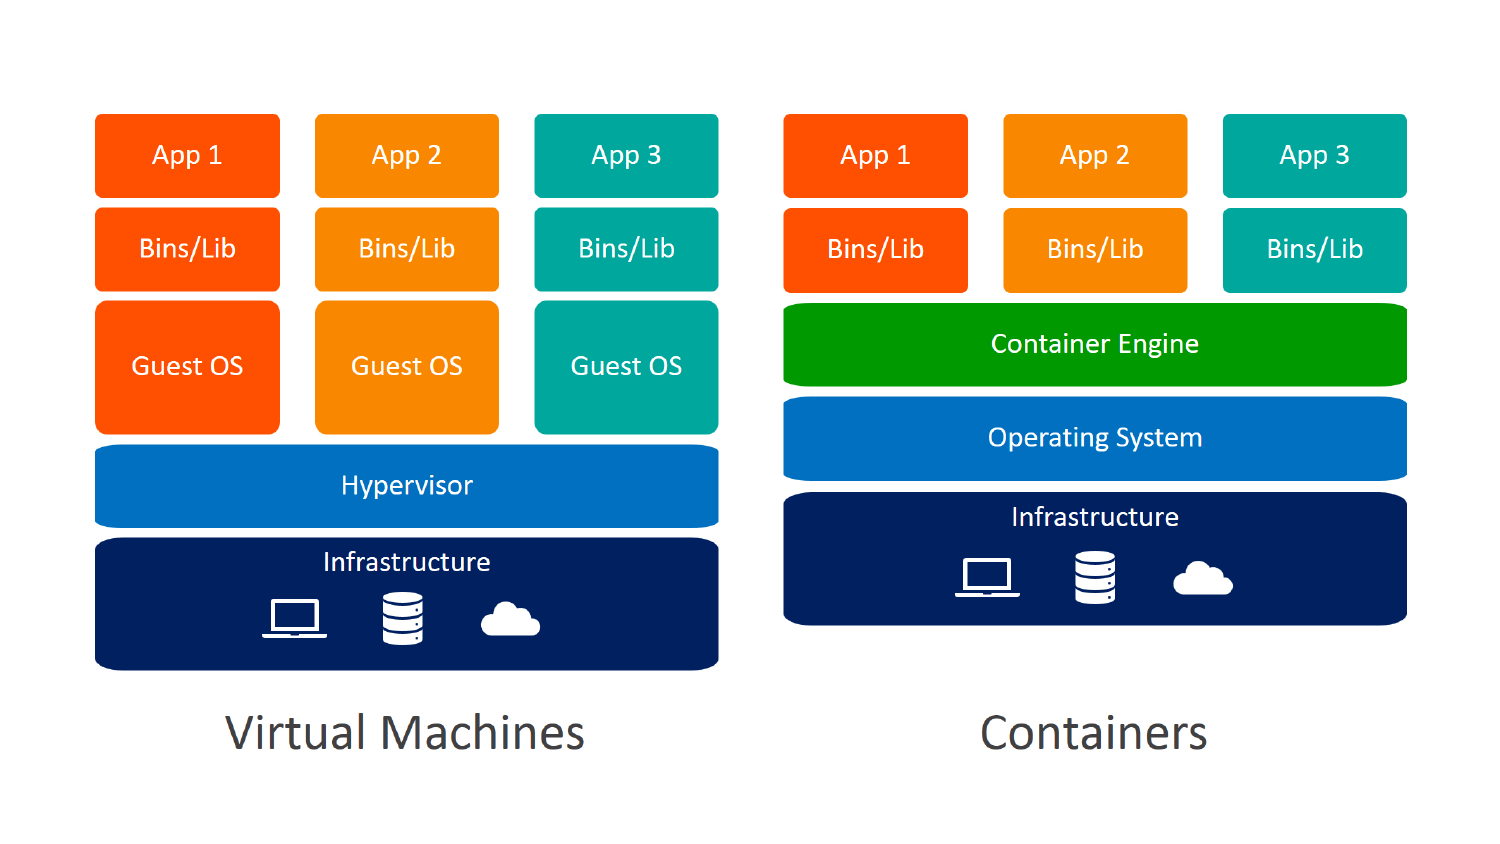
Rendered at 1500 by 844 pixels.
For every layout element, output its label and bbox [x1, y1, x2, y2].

picture [73, 97, 1427, 784]
